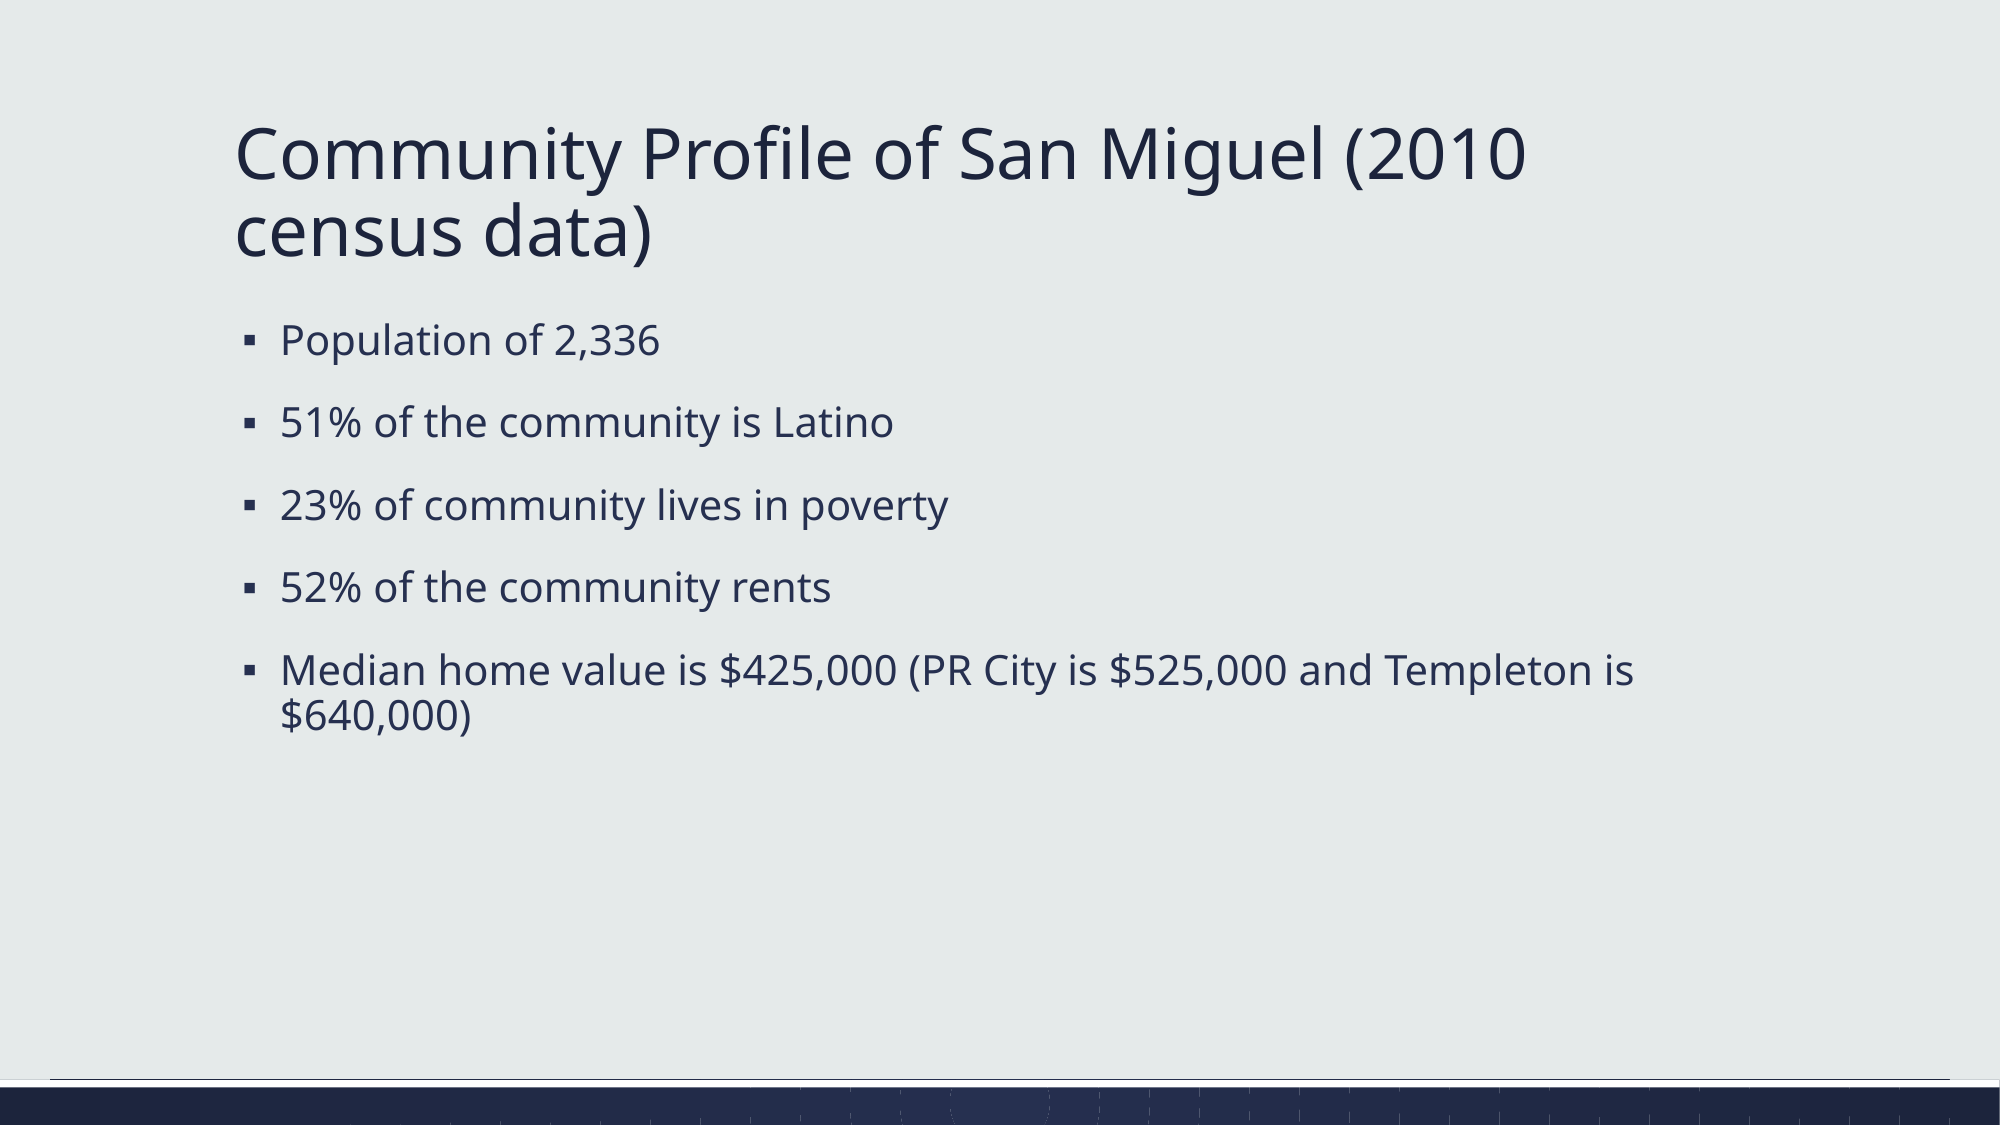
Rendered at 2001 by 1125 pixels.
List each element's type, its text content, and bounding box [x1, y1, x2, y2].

list Population of 2,336 51% of the community is Latino 23% of community lives in poverty 52% of the community rents Median home value is $425,000 (PR City is $525,000 and Templeton is $640,000) [219, 311, 1780, 990]
title Community Profile of San Miguel (2010 census data) [219, 76, 1780, 279]
